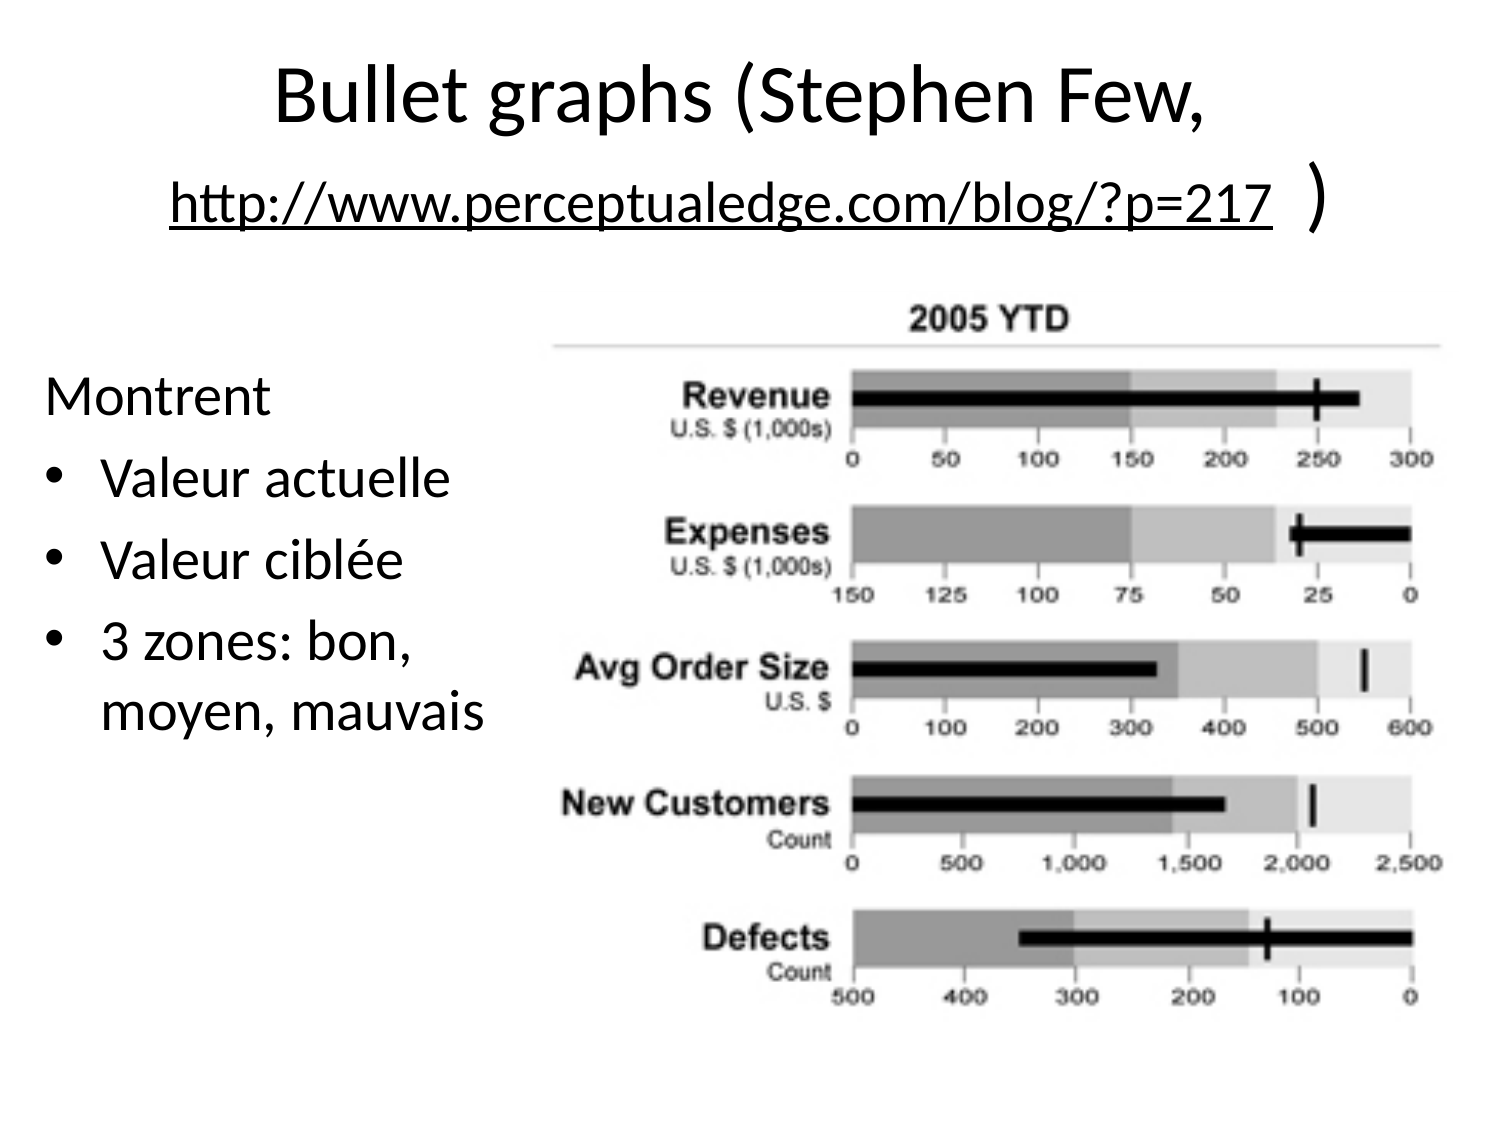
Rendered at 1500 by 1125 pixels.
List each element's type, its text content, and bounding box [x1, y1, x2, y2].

list Montrent Valeur actuelle Valeur ciblée 3 zones: bon, moyen, mauvais [29, 350, 532, 946]
picture [537, 290, 1460, 1023]
title Bullet graphs (Stephen Few, http://www.perceptualedge.com/blog/?p=217 ) [75, 45, 1425, 233]
